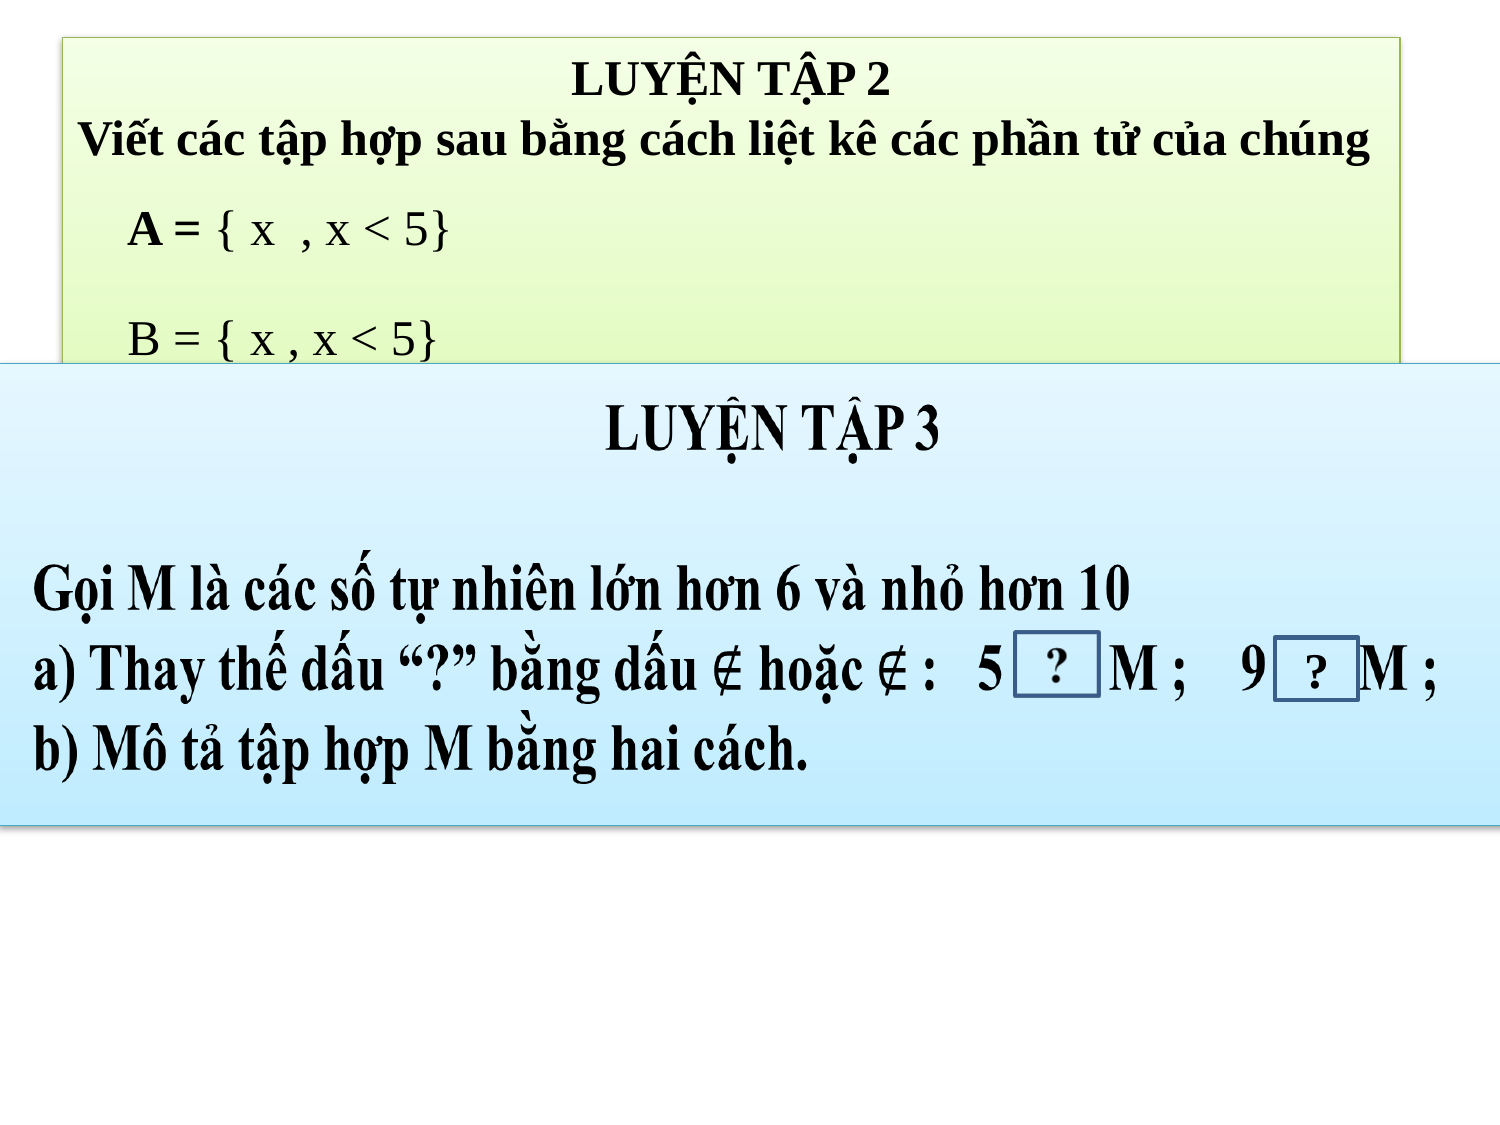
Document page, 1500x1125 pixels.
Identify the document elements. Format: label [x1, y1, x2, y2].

picture [0, 363, 1500, 826]
